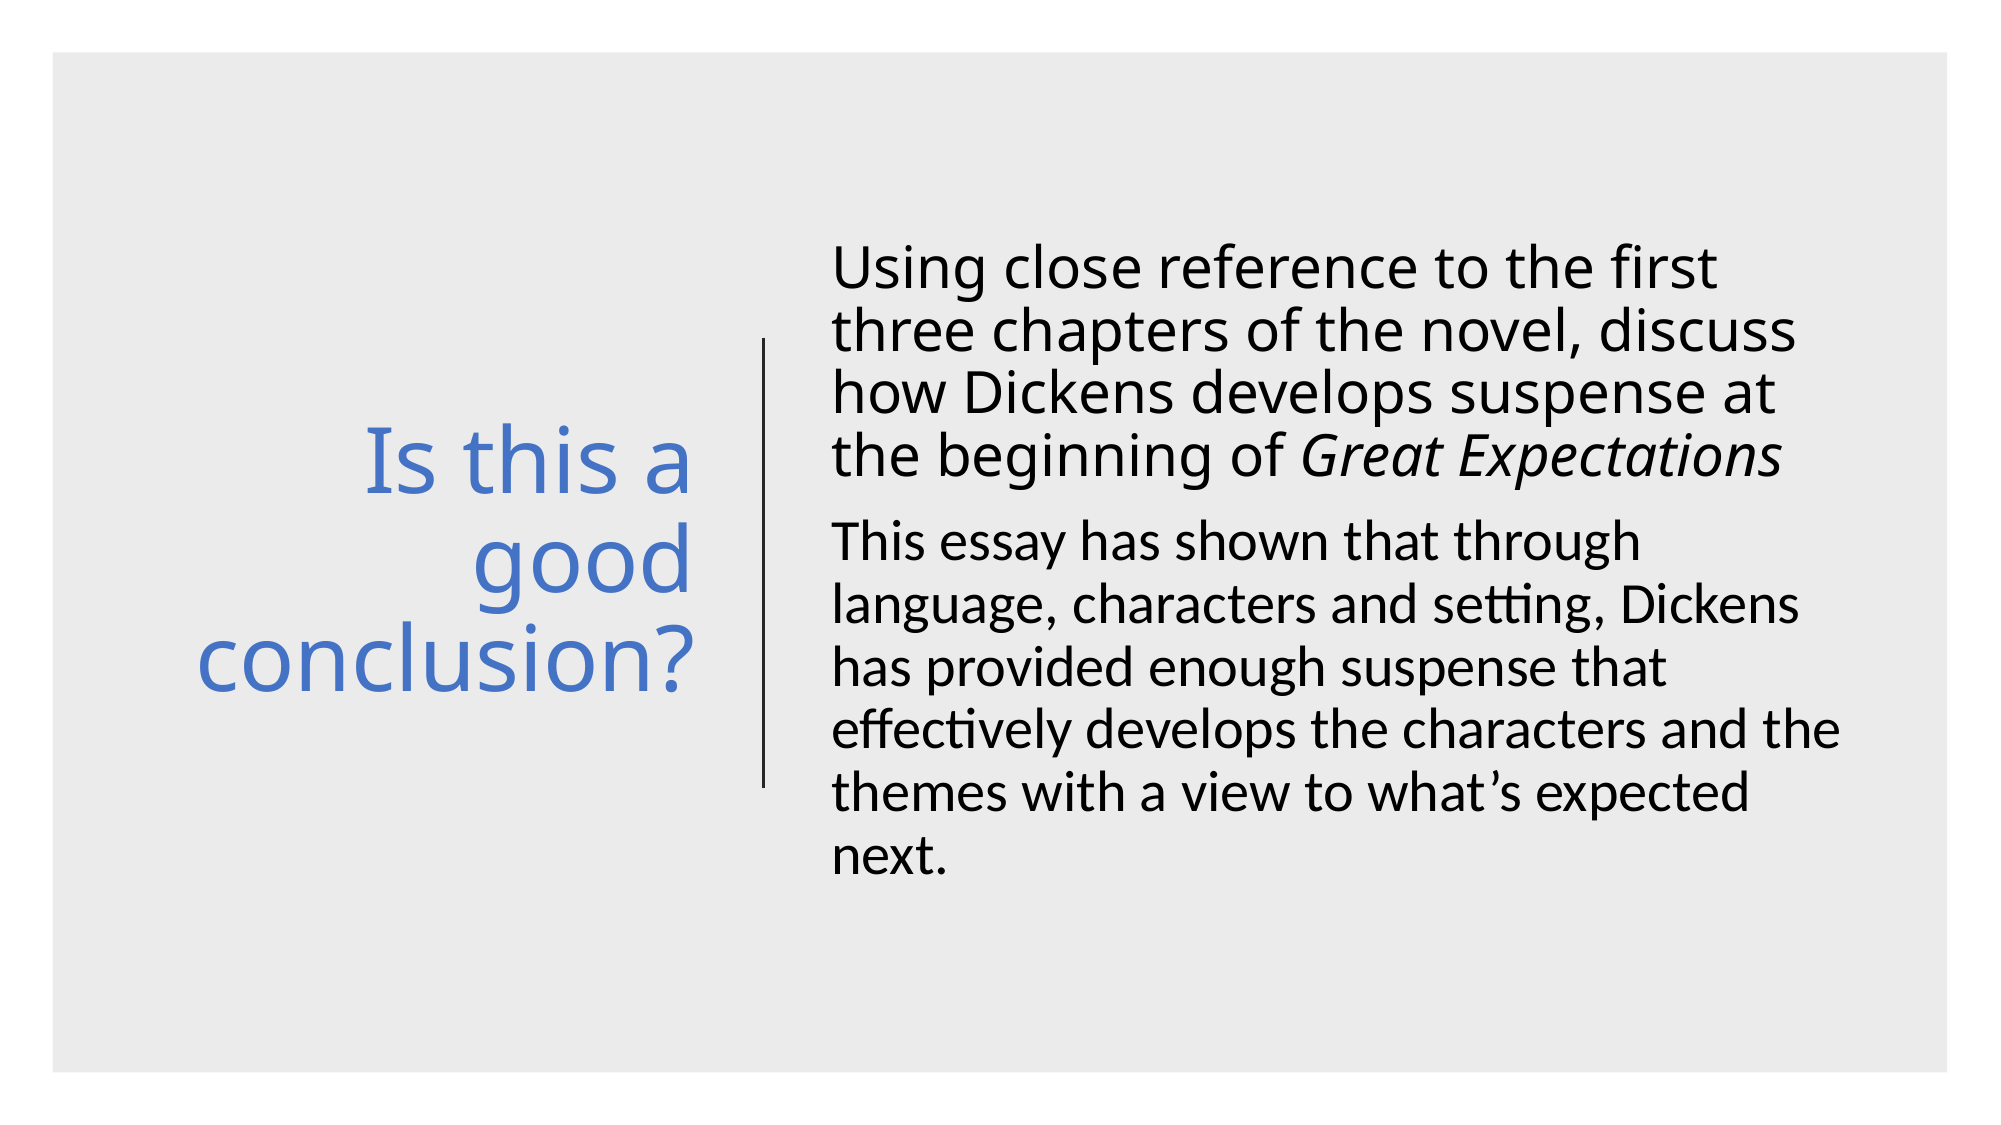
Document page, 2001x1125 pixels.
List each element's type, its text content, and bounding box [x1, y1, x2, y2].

list Using close reference to the first three chapters of the novel, discuss how Dickens develops suspense at the beginning of Great Expectations This essay has shown that through language, characters and setting, Dickens has provided enough suspense that effectively develops the characters and the themes with a view to what’s expected next. [816, 158, 1863, 967]
text_box [52, 51, 1948, 1073]
title Is this a good conclusion? [137, 158, 711, 967]
